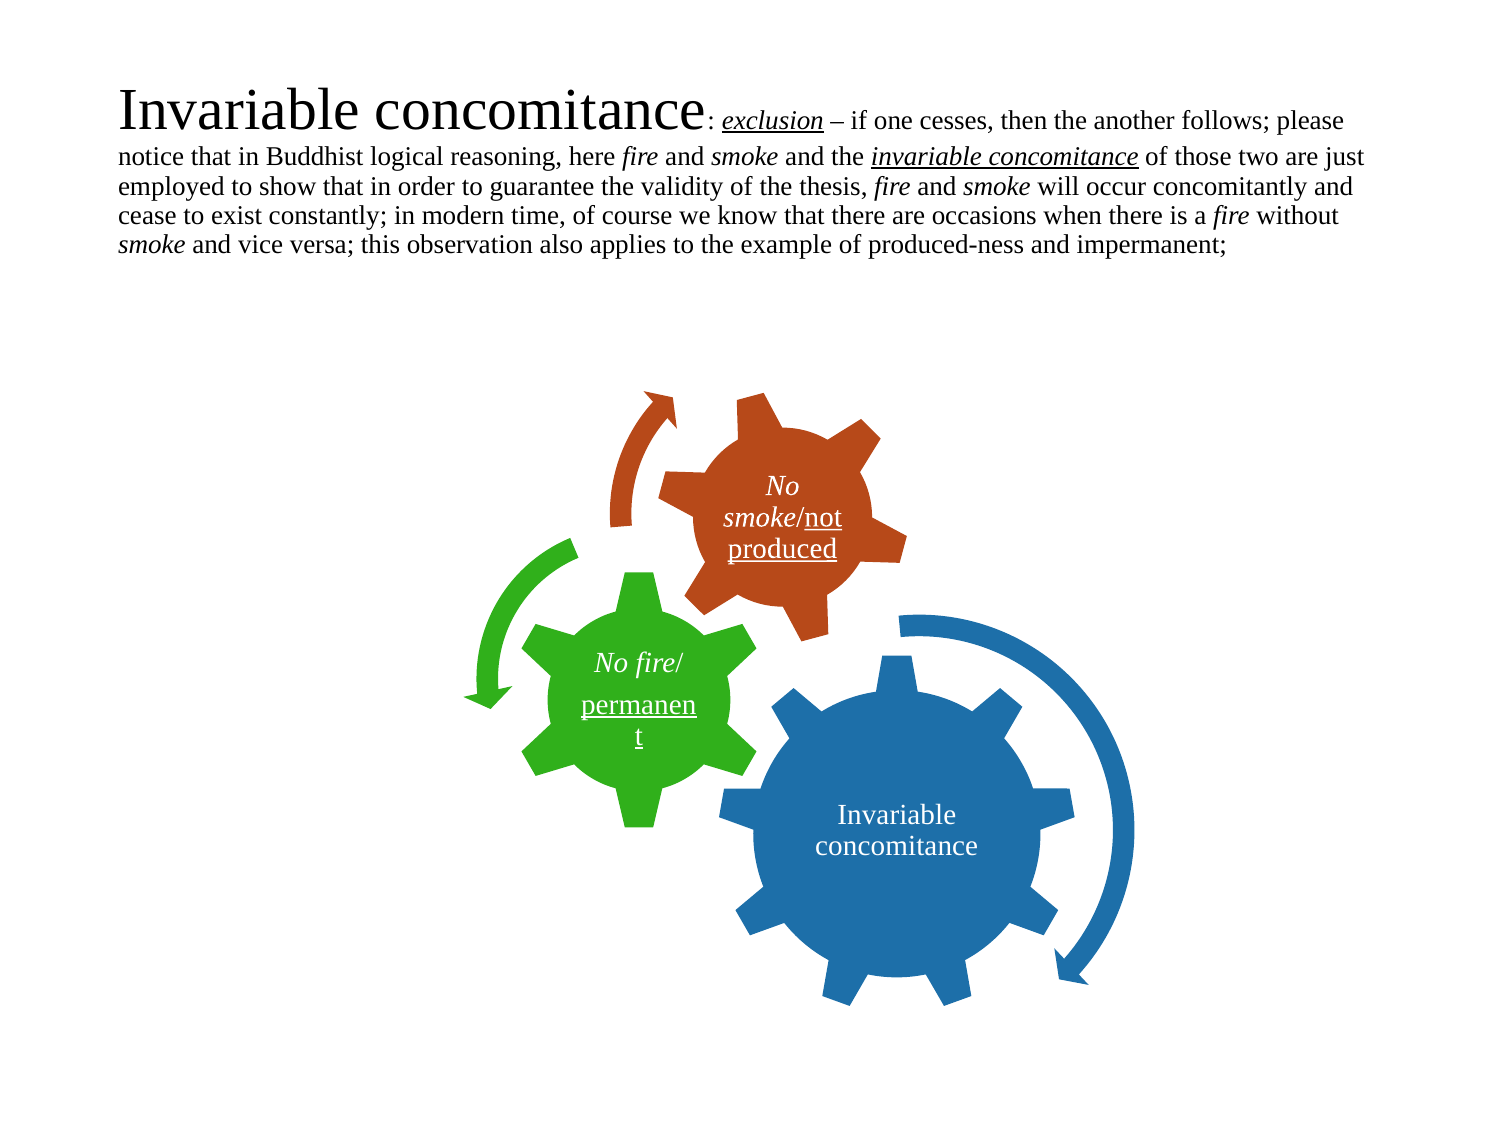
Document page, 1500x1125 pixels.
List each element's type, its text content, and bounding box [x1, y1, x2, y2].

title Invariable concomitance: exclusion – if one cesses, then the another follows; please notice that in Buddhist logical reasoning, here fire and smoke and the invariable concomitance of those two are just employed to show that in order to guarantee the validity of the thesis, fire and smoke will occur concomitantly and cease to exist constantly; in modern time, of course we know that there are occasions when there is a fire without smoke and vice versa; this observation also applies to the example of produced-ness and impermanent; [103, 59, 1397, 278]
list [103, 360, 1397, 1014]
